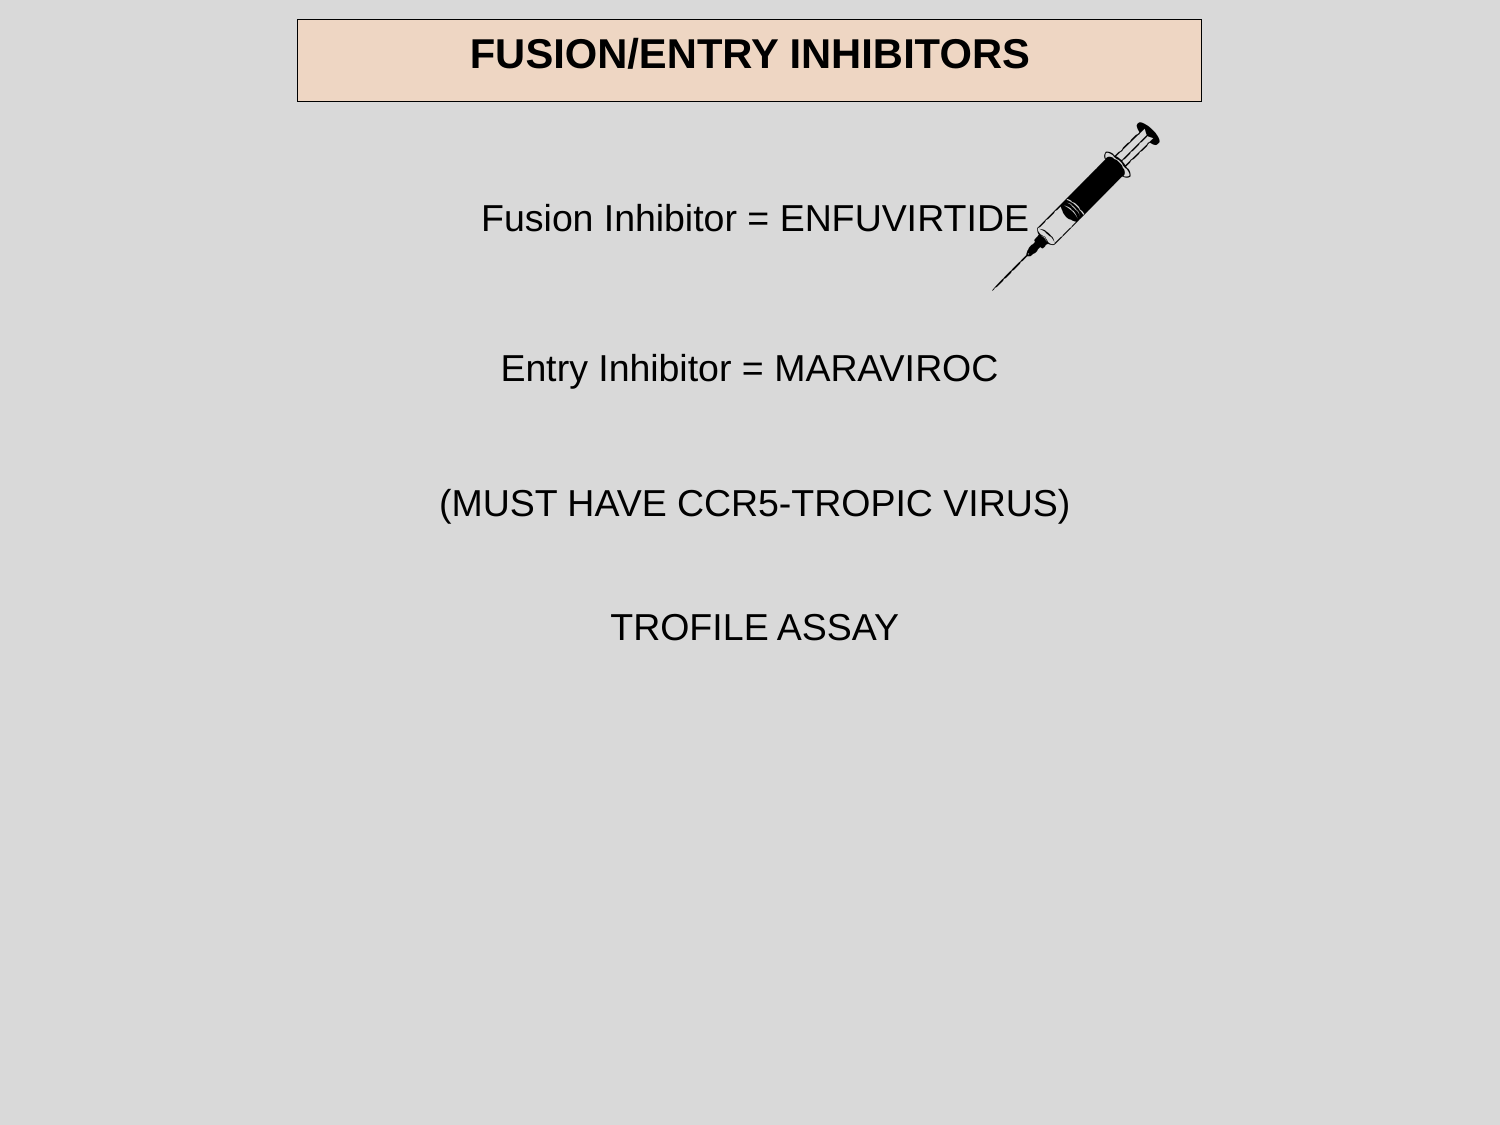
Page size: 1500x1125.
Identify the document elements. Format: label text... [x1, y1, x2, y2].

picture [986, 117, 1166, 296]
text_box FUSION/ENTRY INHIBITORS [297, 19, 1202, 102]
text_box Fusion Inhibitor = ENFUVIRTIDE [466, 186, 981, 246]
text_box Entry Inhibitor = MARAVIROC [485, 336, 1014, 397]
text_box (MUST HAVE CCR5-TROPIC VIRUS) [413, 471, 1086, 532]
text_box TROFILE ASSAY [585, 595, 915, 656]
